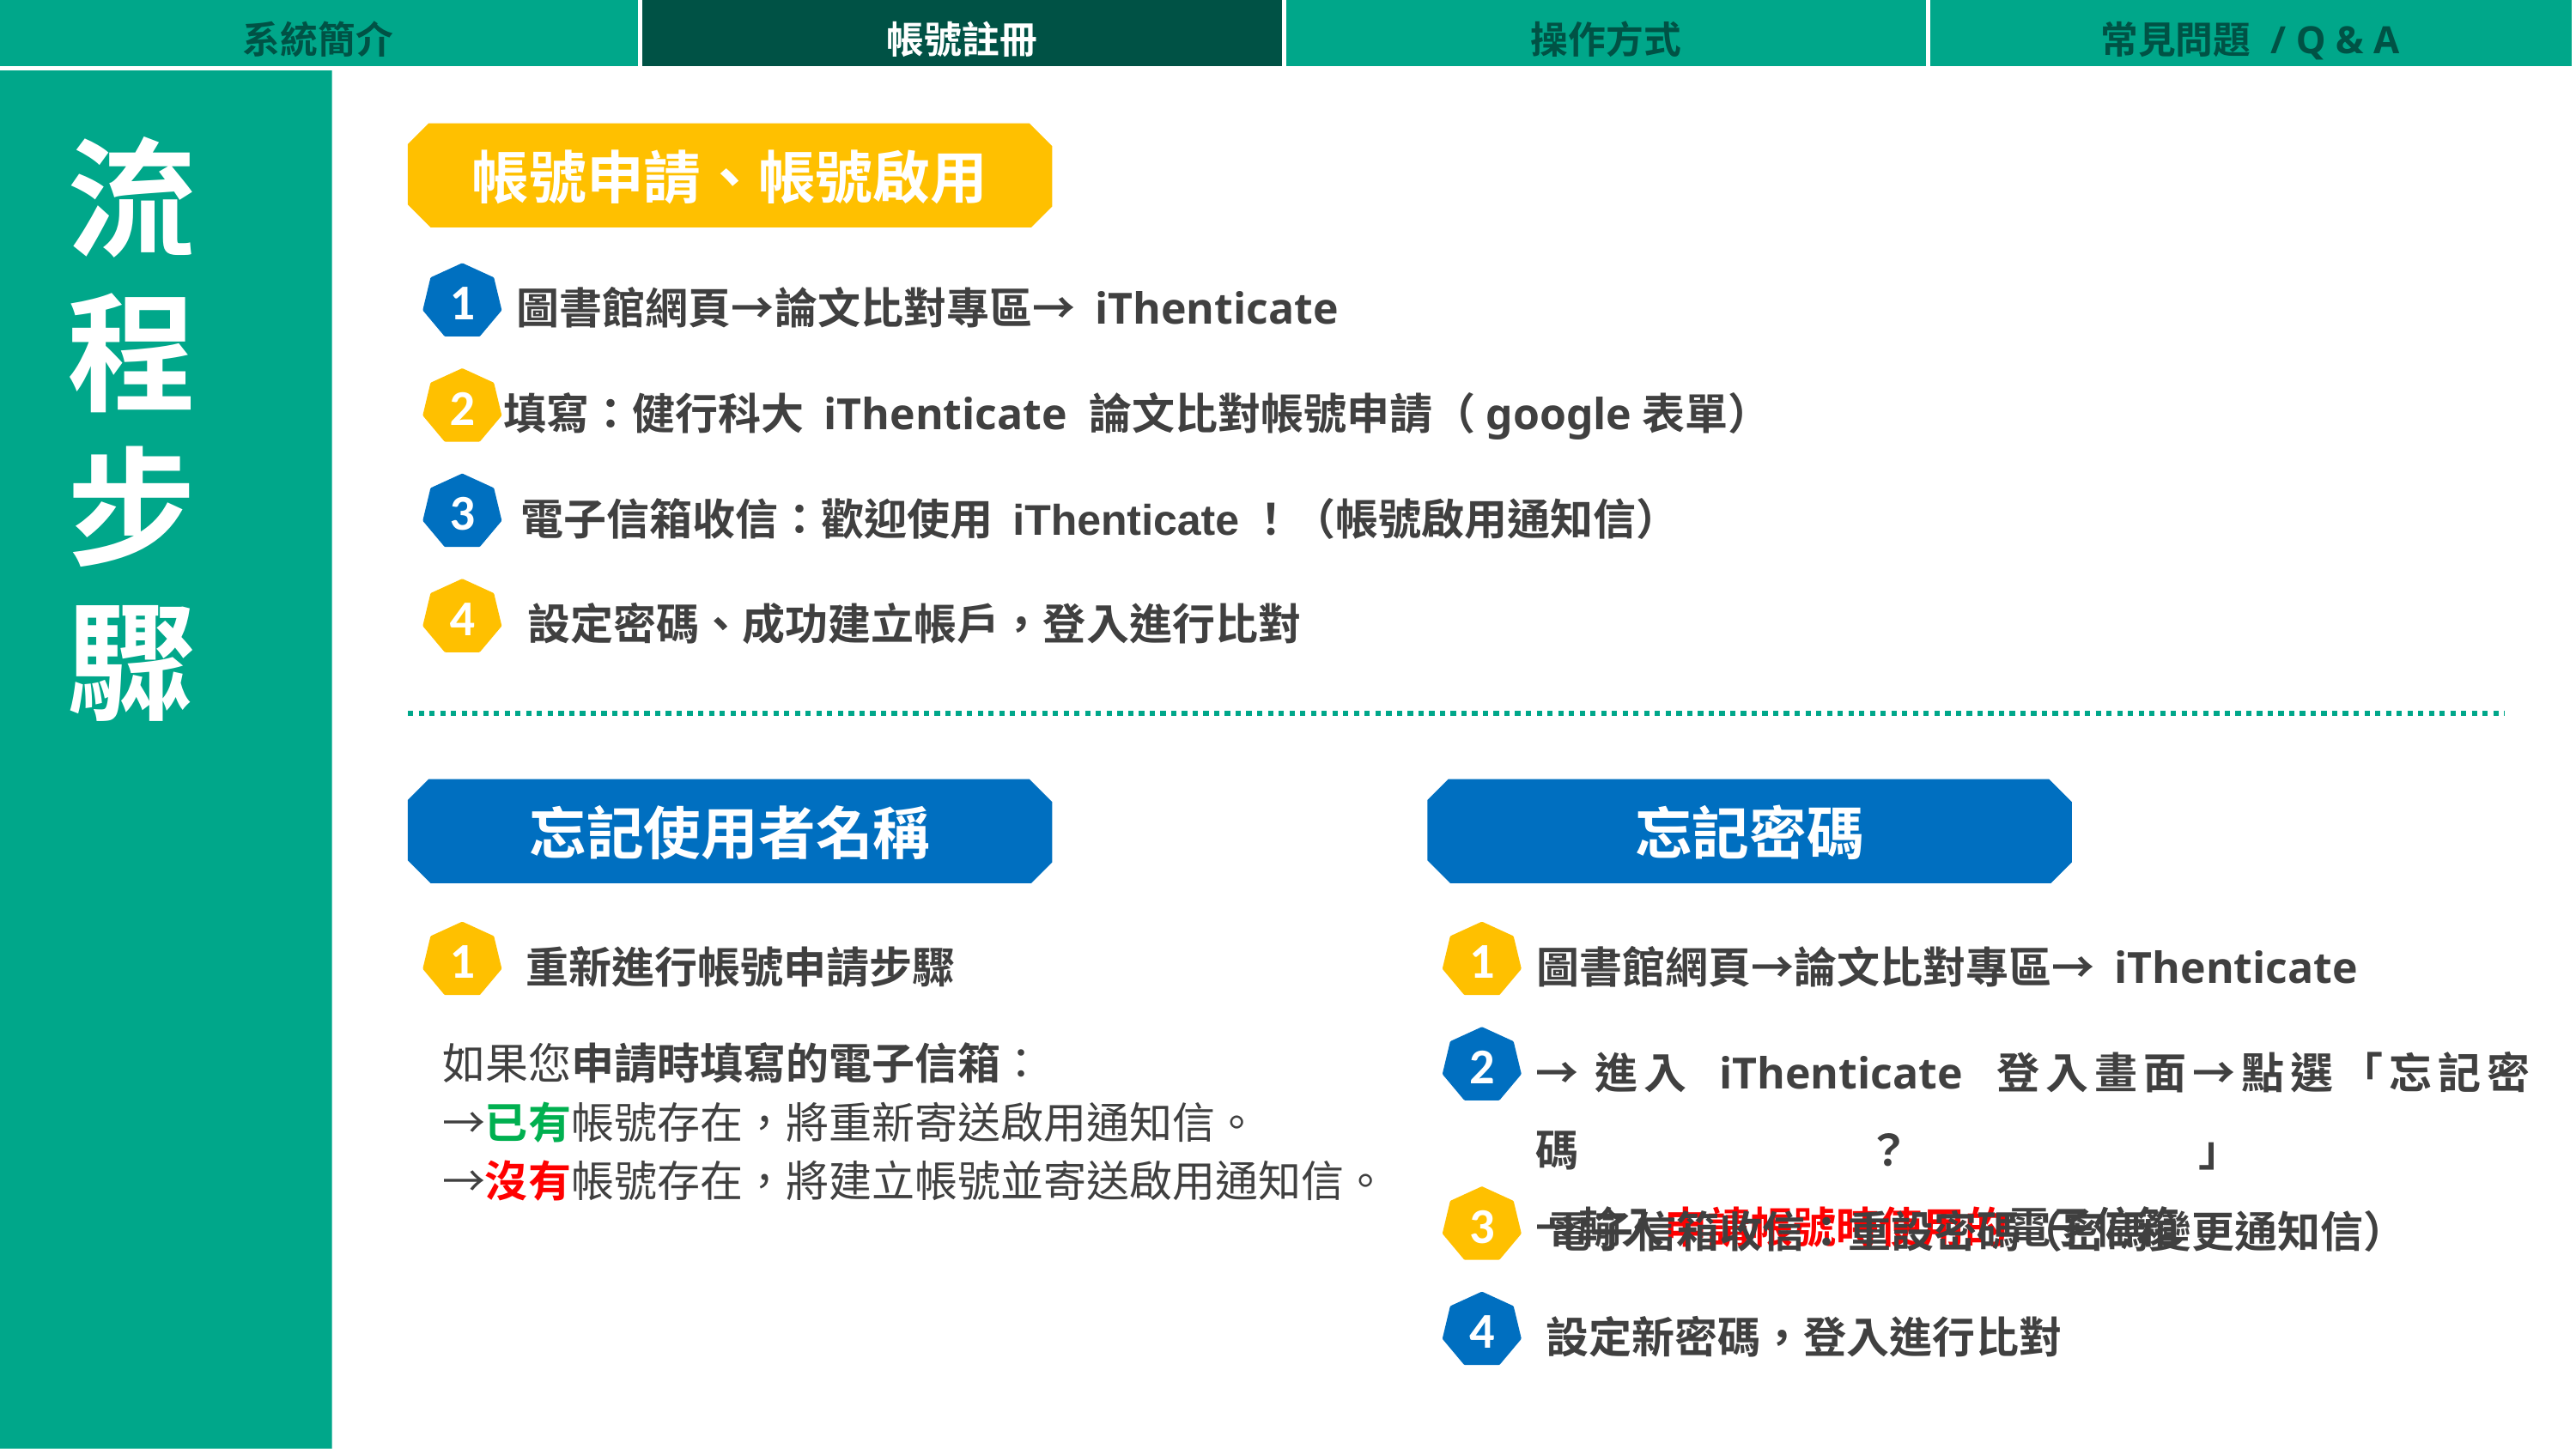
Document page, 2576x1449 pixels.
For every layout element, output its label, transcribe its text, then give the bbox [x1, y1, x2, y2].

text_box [1443, 1293, 2078, 1369]
table_header 帳號註冊 [642, 0, 1282, 66]
table_header 常見問題 / Q & A [1930, 0, 2572, 66]
table_header 操作方式 [1286, 0, 1926, 66]
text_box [1443, 1188, 2425, 1264]
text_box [1443, 1013, 2542, 1174]
text_box 如果您申請時填寫的電子信箱： →已有帳號存在，將重新寄送啟用通知信。 →沒有帳號存在，將建立帳號並寄送啟用通知信。 [429, 1022, 1400, 1212]
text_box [424, 264, 1356, 341]
text_box 帳號申請、帳號啟用 [407, 123, 1053, 227]
text_box 忘記使用者名稱 [407, 779, 1053, 883]
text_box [424, 580, 1318, 657]
text_box [0, 70, 332, 1449]
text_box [1443, 923, 2375, 999]
table_header 系統簡介 [0, 0, 638, 66]
text_box 流程步驟 [64, 115, 199, 737]
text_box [424, 475, 1689, 551]
text_box 忘記密碼 [1427, 779, 2072, 883]
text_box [424, 923, 971, 999]
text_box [424, 370, 1765, 446]
